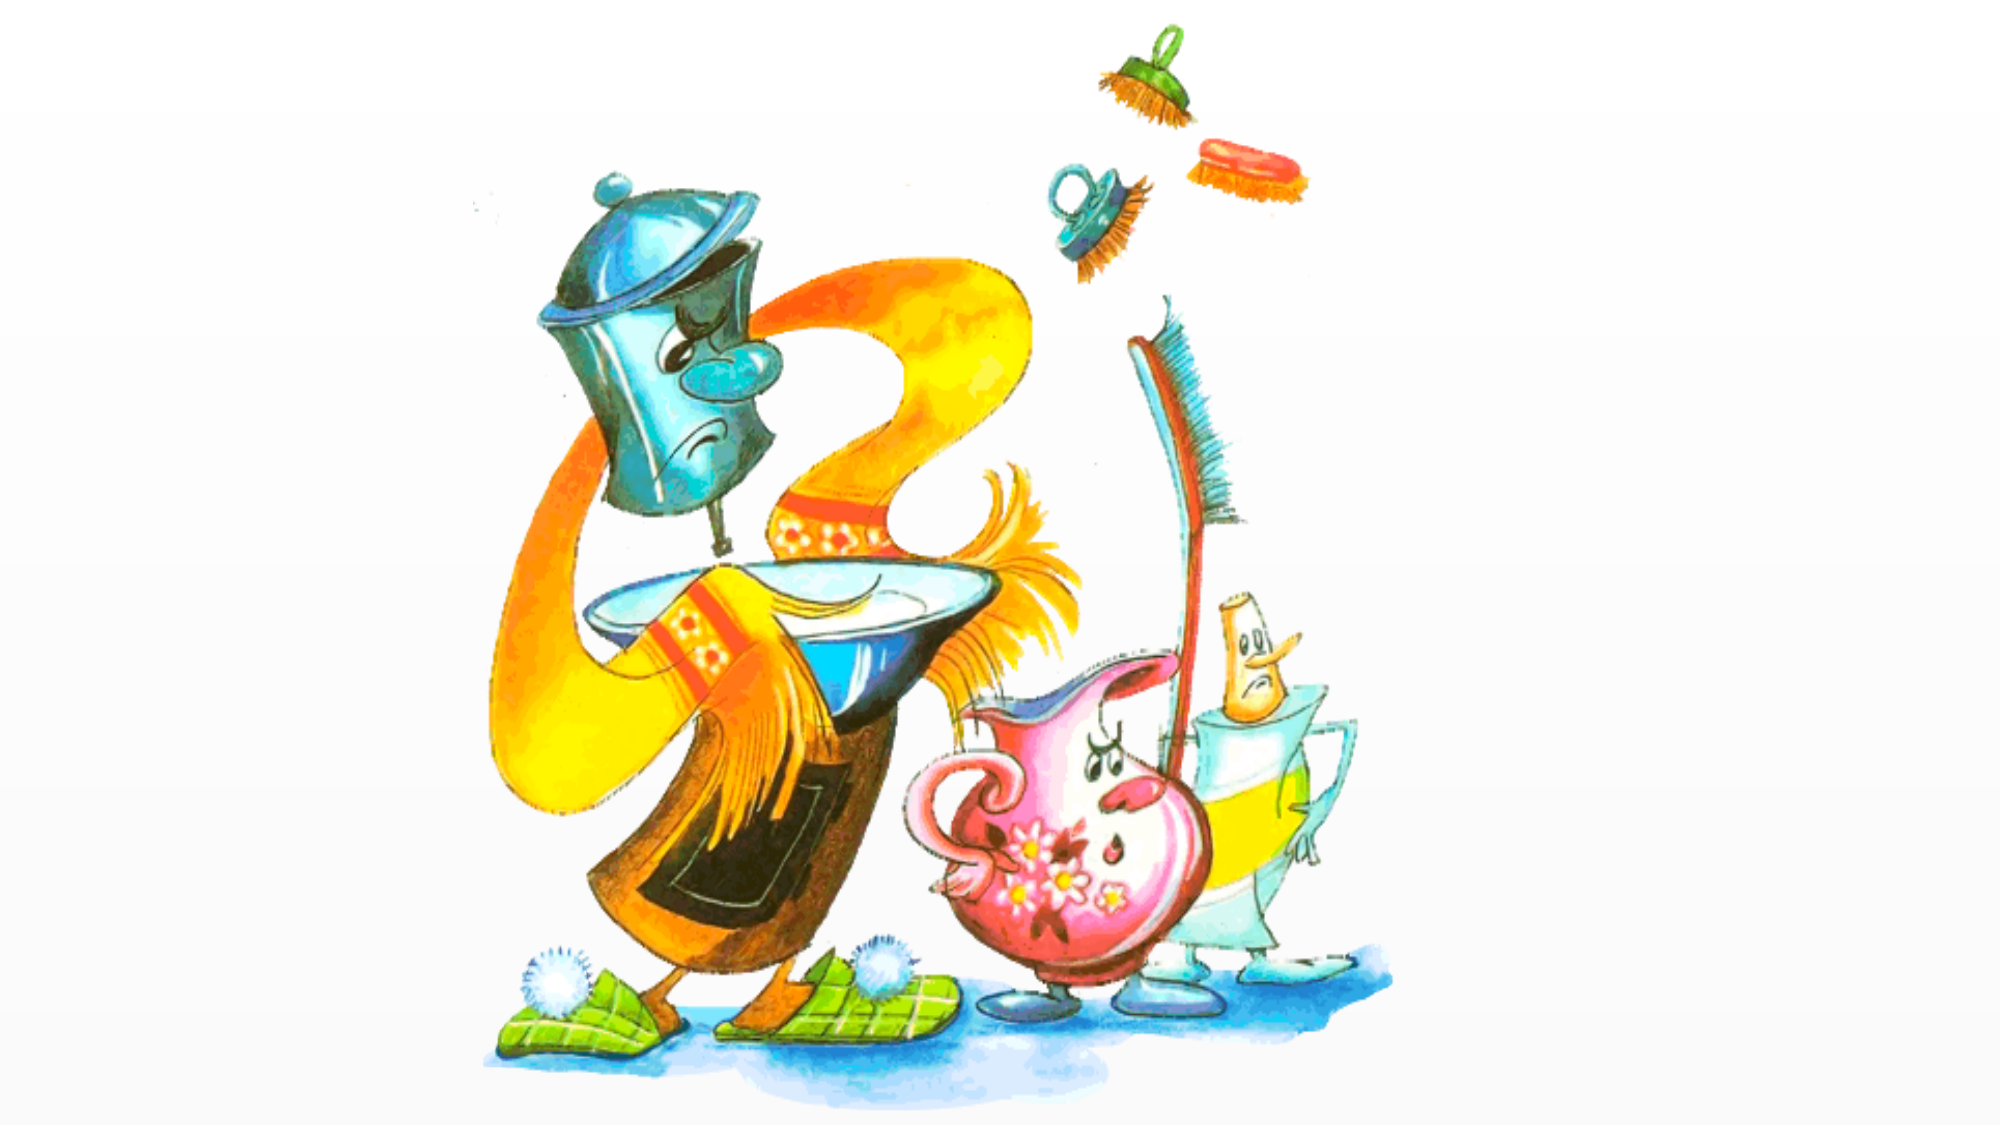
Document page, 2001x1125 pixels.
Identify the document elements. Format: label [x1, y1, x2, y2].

picture [473, 0, 1406, 1125]
